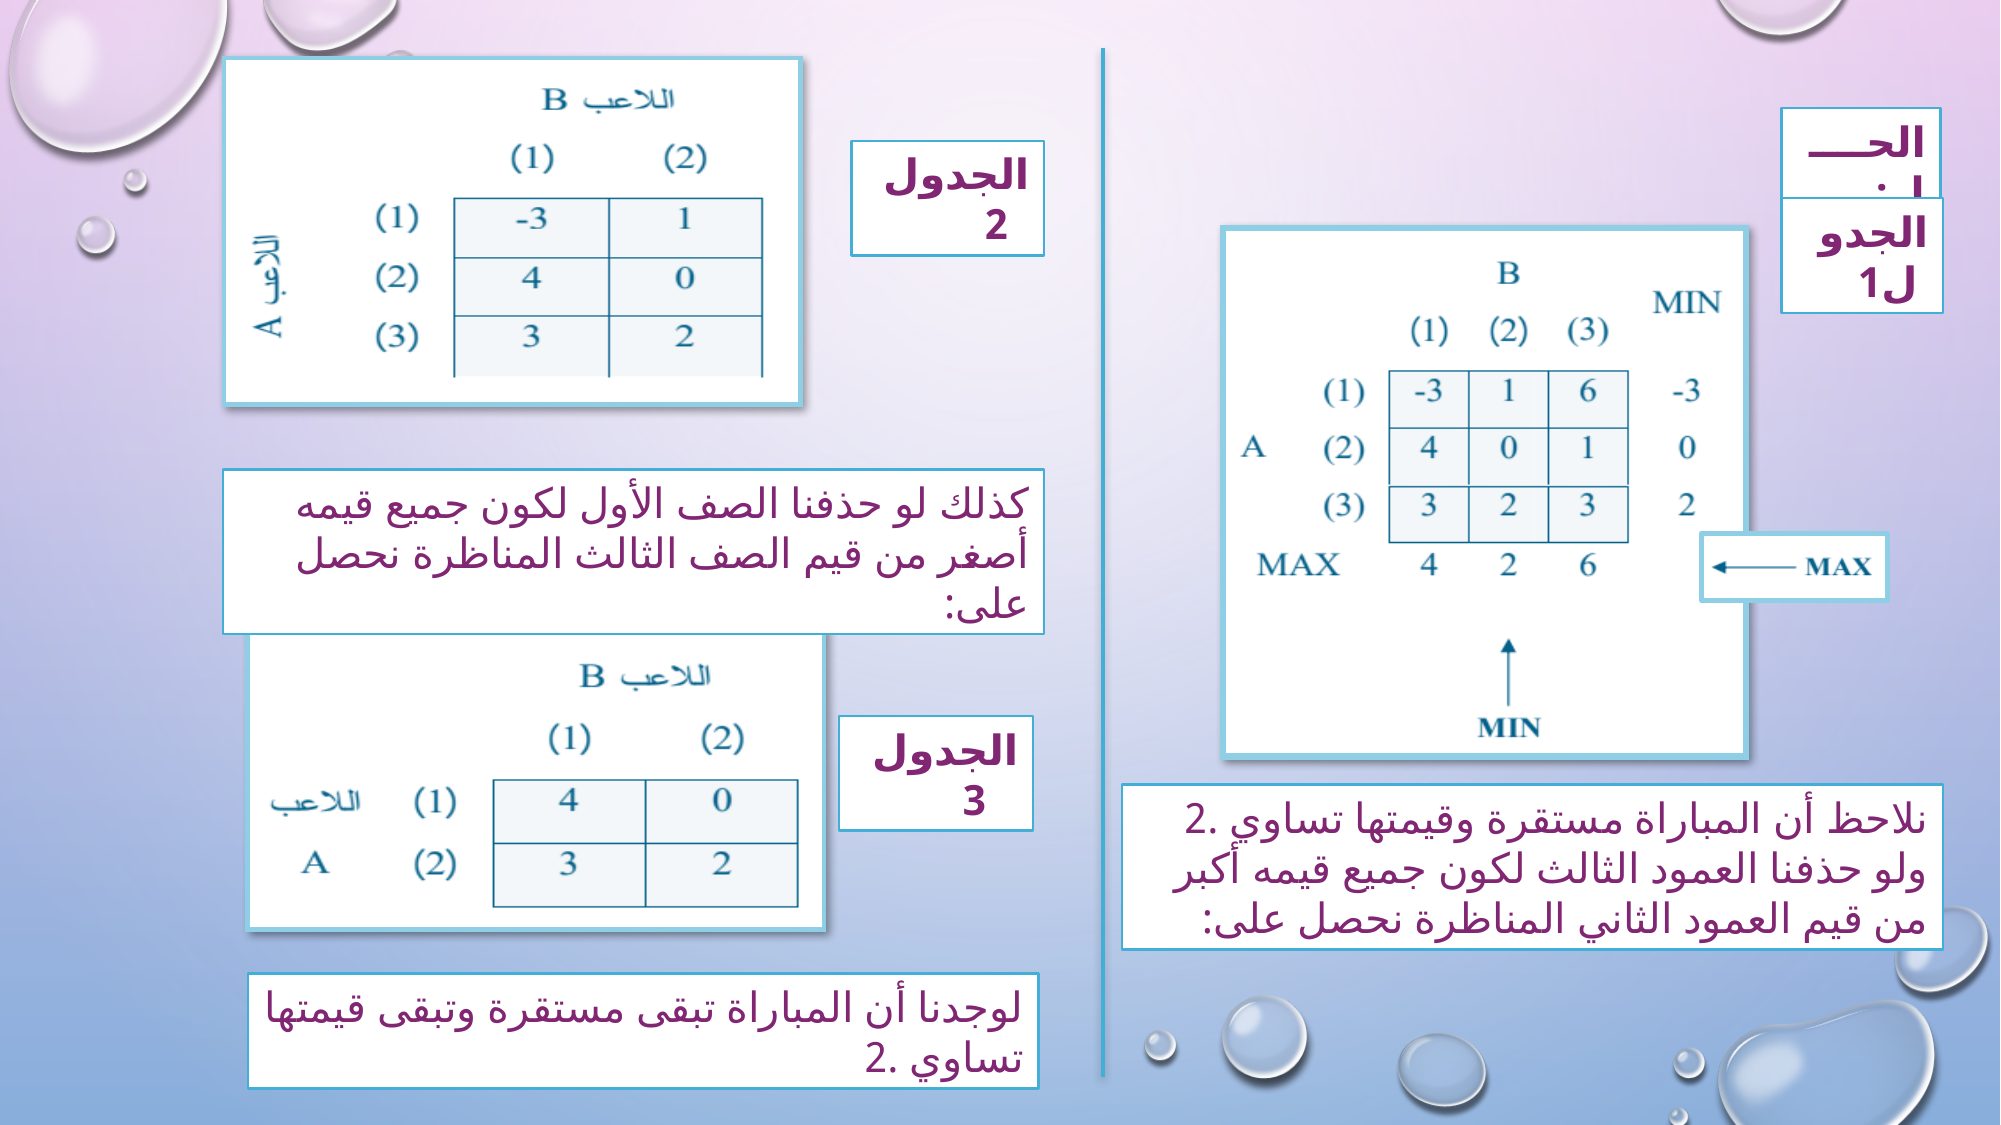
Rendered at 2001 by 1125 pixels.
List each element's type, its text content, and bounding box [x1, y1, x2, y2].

text_box الجدول1 [1780, 197, 1944, 314]
text_box الحــــل: [1780, 107, 1942, 197]
text_box الجدول 2 [850, 140, 1045, 257]
text_box الجدول 3 [838, 715, 1034, 832]
text_box نلاحظ أن المباراة مستقرة وقيمتها تساوي .2 ولو حذفنا العمود الثالث لكون جميع قيمه أكبر من قيم العمود الثاني المناظرة نحصل على: [1121, 783, 1944, 951]
picture [0, 0, 2000, 1125]
text_box كذلك لو حذفنا الصف الأول لكون جميع قيمه أصغر من قيم الصف الثالث المناظرة نحصل على: [222, 468, 1045, 635]
text_box لوجدنا أن المباراة تبقى مستقرة وتبقى قيمتها تساوي .2 [247, 972, 1040, 1090]
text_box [1225, 230, 1886, 754]
